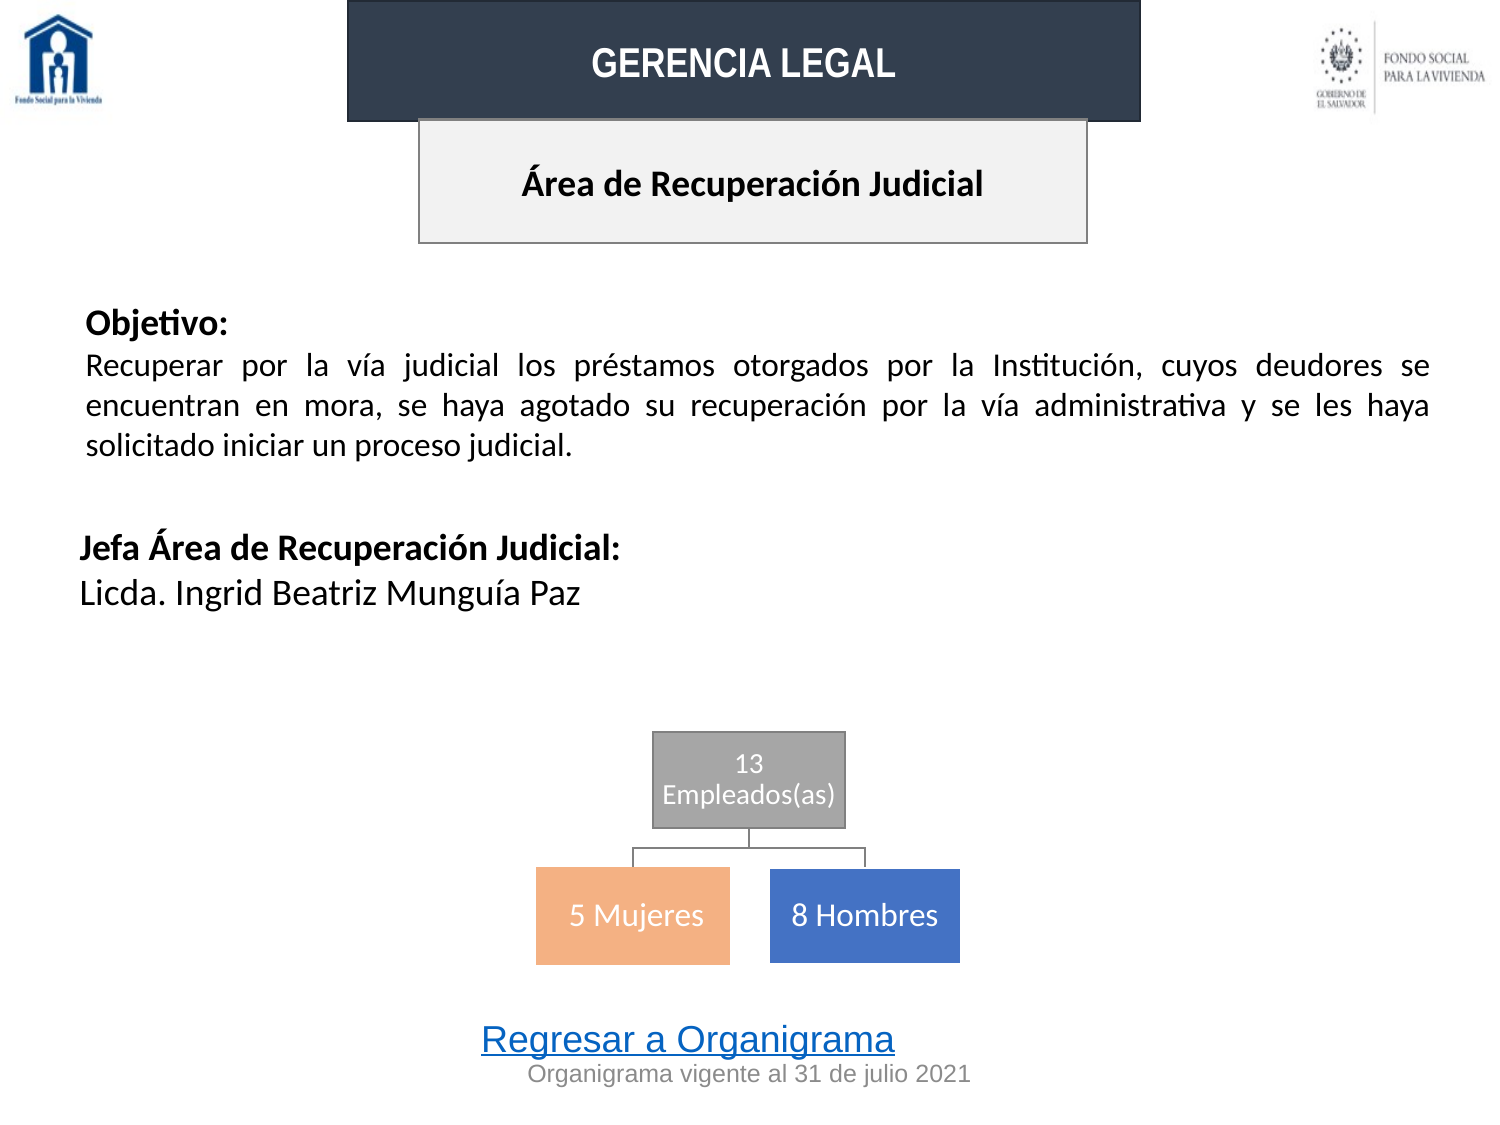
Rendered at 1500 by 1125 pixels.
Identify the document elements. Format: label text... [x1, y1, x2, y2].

footer Organigrama vigente al 31 de julio 2021 [496, 1042, 1004, 1103]
picture [0, 0, 1500, 1125]
text_box GERENCIA LEGAL [347, 0, 1141, 122]
text_box Regresar a Organigrama [466, 1007, 957, 1067]
text_box Jefa Área de Recuperación Judicial: Licda. Ingrid Beatriz Munguía Paz [64, 515, 804, 620]
text_box Área de Recuperación Judicial [418, 118, 1088, 244]
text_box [501, 731, 997, 964]
text_box Objetivo: Recuperar por la vía judicial los préstamos otorgados por la Institución, cuyos deudores se encuentran en mora, se haya agotado su recuperación por la vía administrativa y se les haya solicitado iniciar un proceso judicial. [70, 290, 1447, 471]
